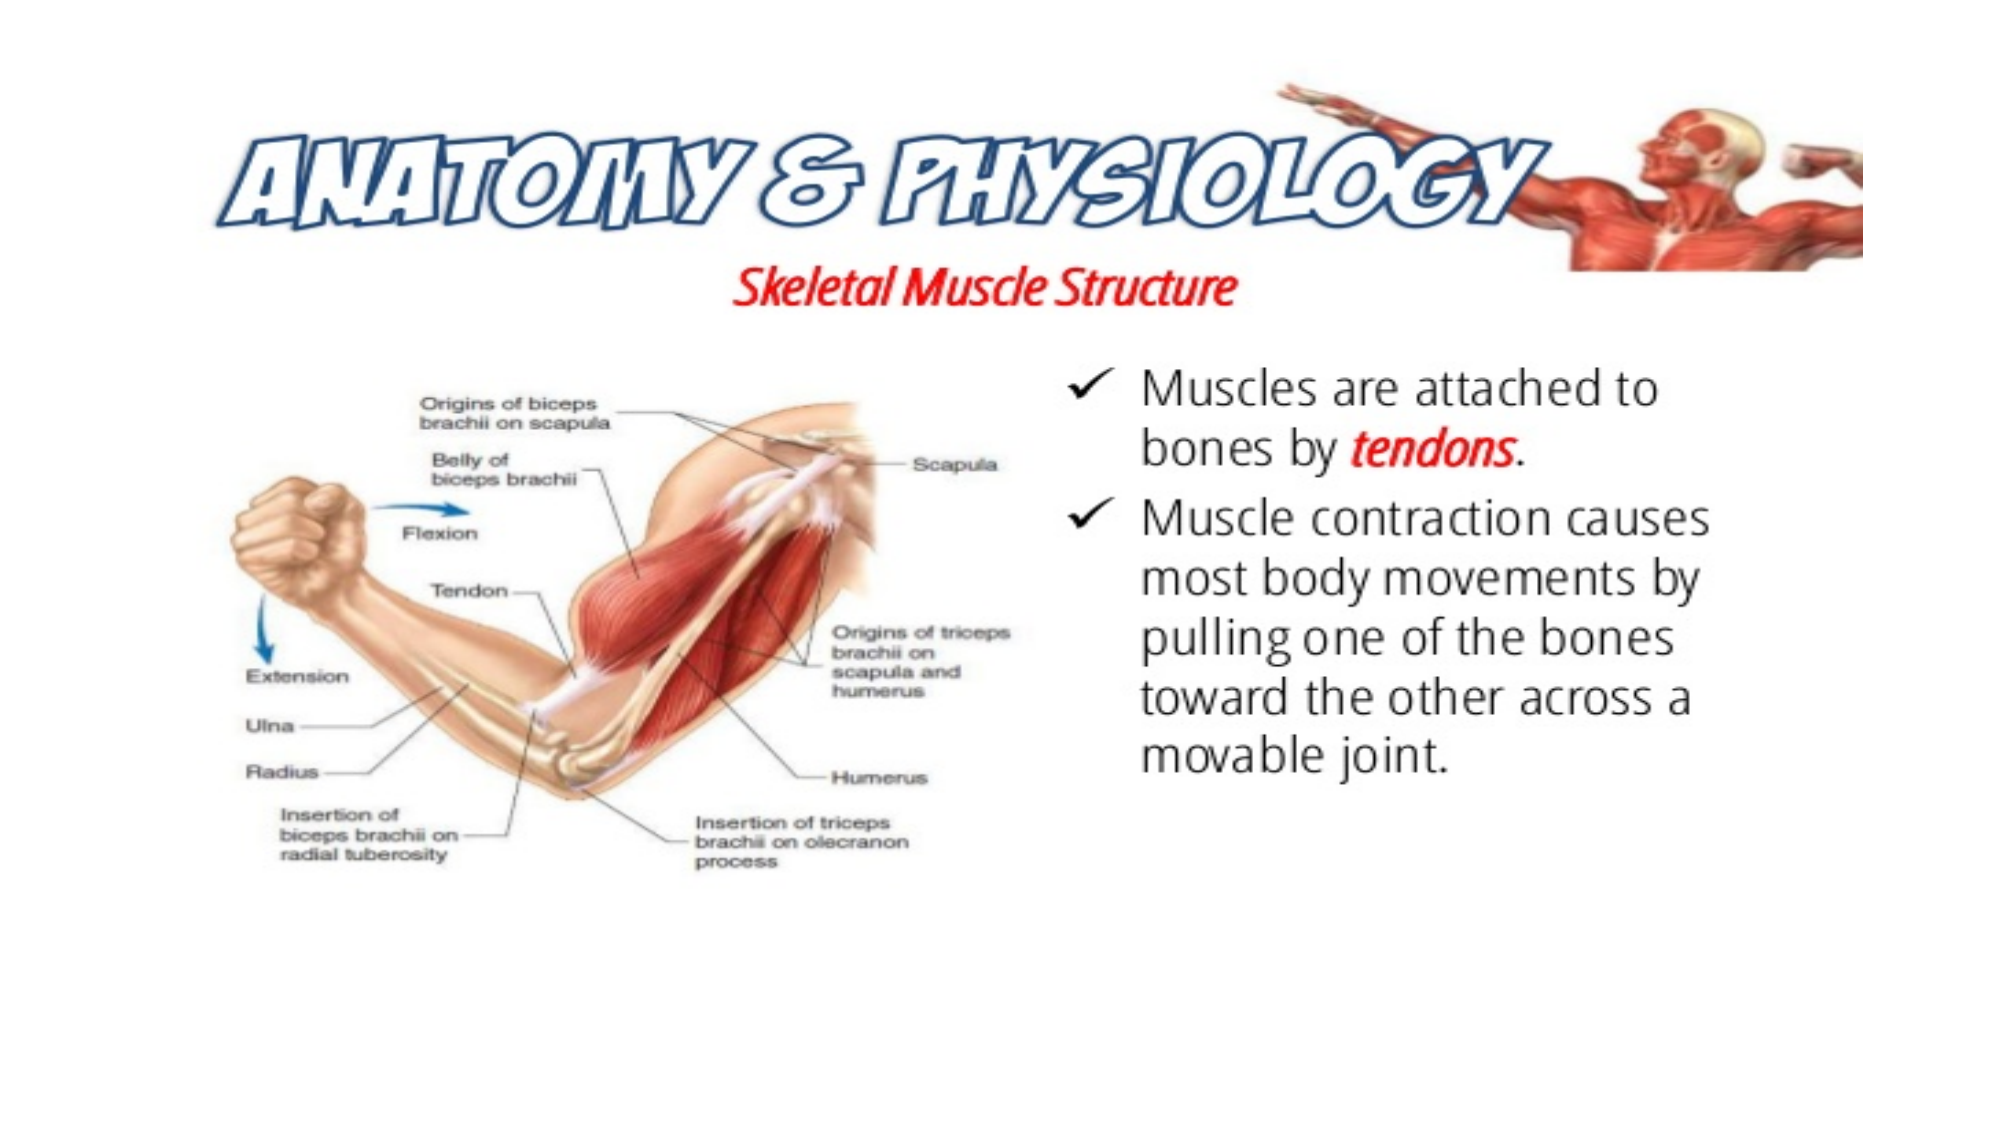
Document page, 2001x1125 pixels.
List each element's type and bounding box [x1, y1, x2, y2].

list [110, 59, 1863, 1014]
